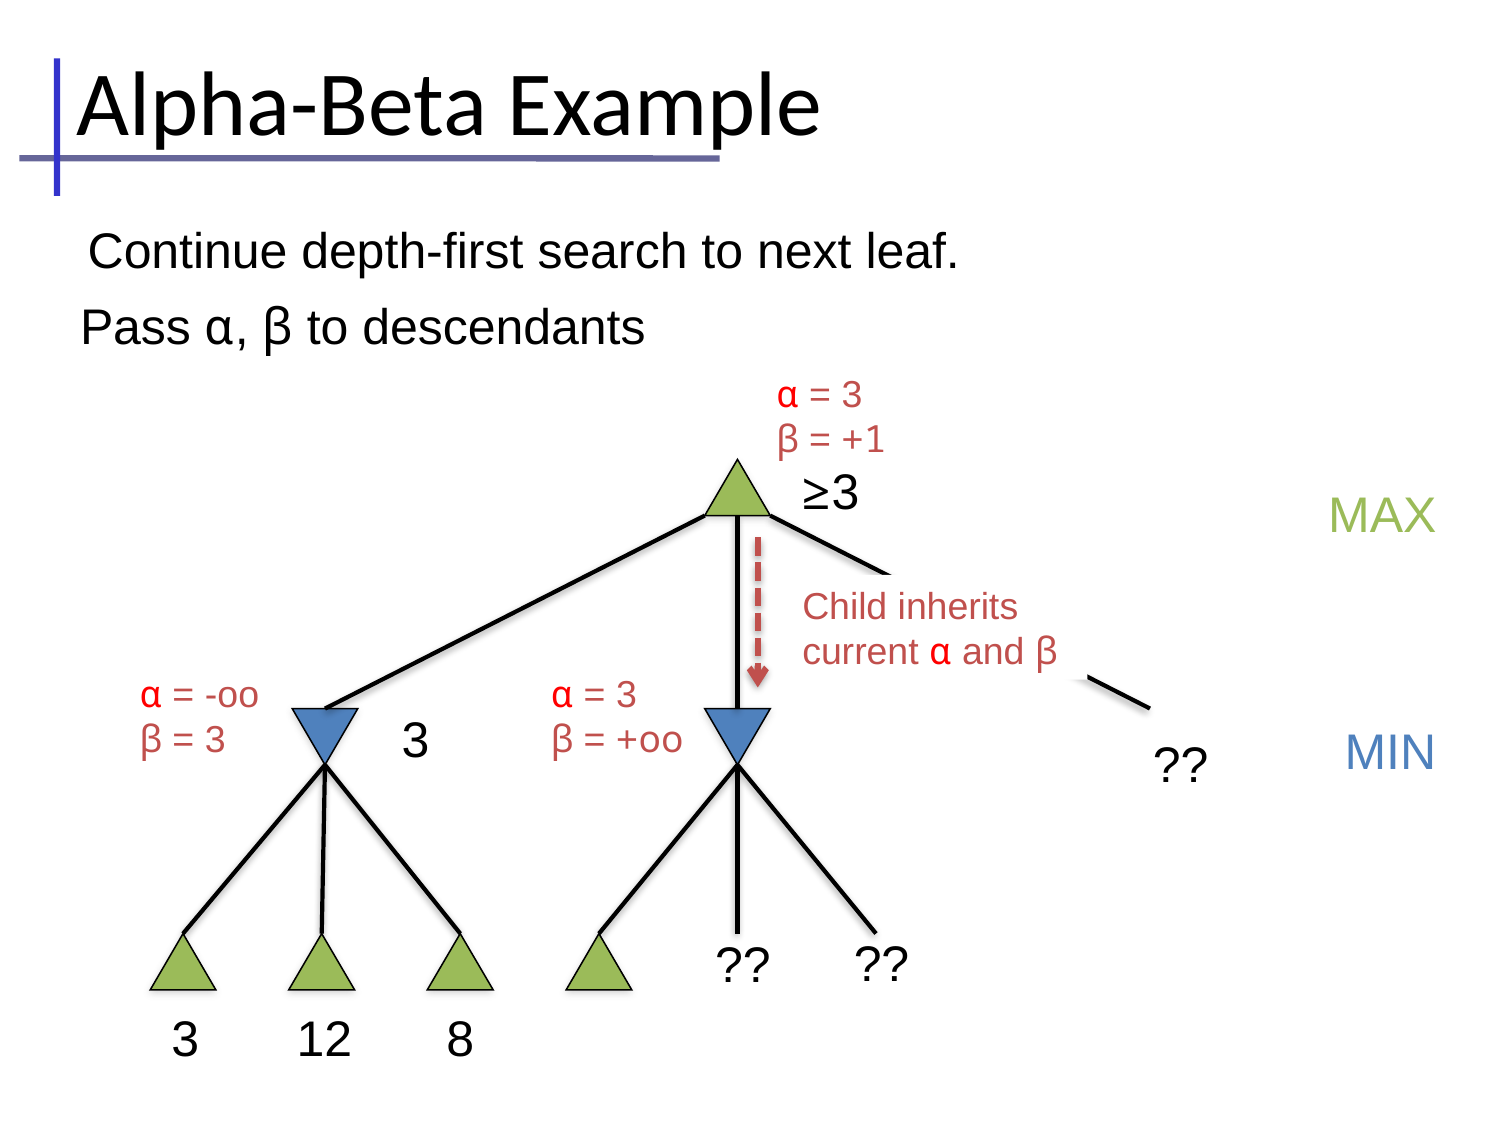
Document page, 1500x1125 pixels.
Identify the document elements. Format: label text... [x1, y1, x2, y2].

text_box [706, 708, 767, 762]
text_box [737, 764, 877, 934]
text_box ?? [1138, 724, 1224, 800]
text_box MIN [1329, 711, 1452, 787]
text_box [324, 515, 705, 709]
text_box MAX [1313, 474, 1452, 550]
title Alpha-Beta Example [61, 14, 1399, 182]
text_box Continue depth-first search to next leaf. [72, 211, 976, 287]
text_box α = 3 β = +1 [761, 362, 902, 468]
text_box ?? [700, 941, 786, 1000]
text_box ≥3 [786, 468, 875, 513]
text_box [150, 940, 216, 990]
text_box [705, 459, 769, 516]
text_box [427, 939, 494, 990]
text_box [770, 515, 1151, 709]
text_box 3 [356, 717, 445, 763]
text_box [292, 708, 353, 762]
text_box [288, 941, 355, 990]
text_box [566, 940, 632, 990]
text_box 3 [156, 999, 215, 1074]
text_box α = -oo β = 3 [124, 662, 274, 768]
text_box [324, 764, 461, 934]
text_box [598, 764, 735, 934]
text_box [182, 764, 320, 934]
text_box Pass α, β to descendants [65, 287, 661, 363]
text_box ?? [839, 924, 925, 999]
text_box 8 [431, 999, 490, 1074]
text_box 12 [281, 999, 368, 1074]
text_box α = 3 β = +oo [536, 717, 699, 768]
